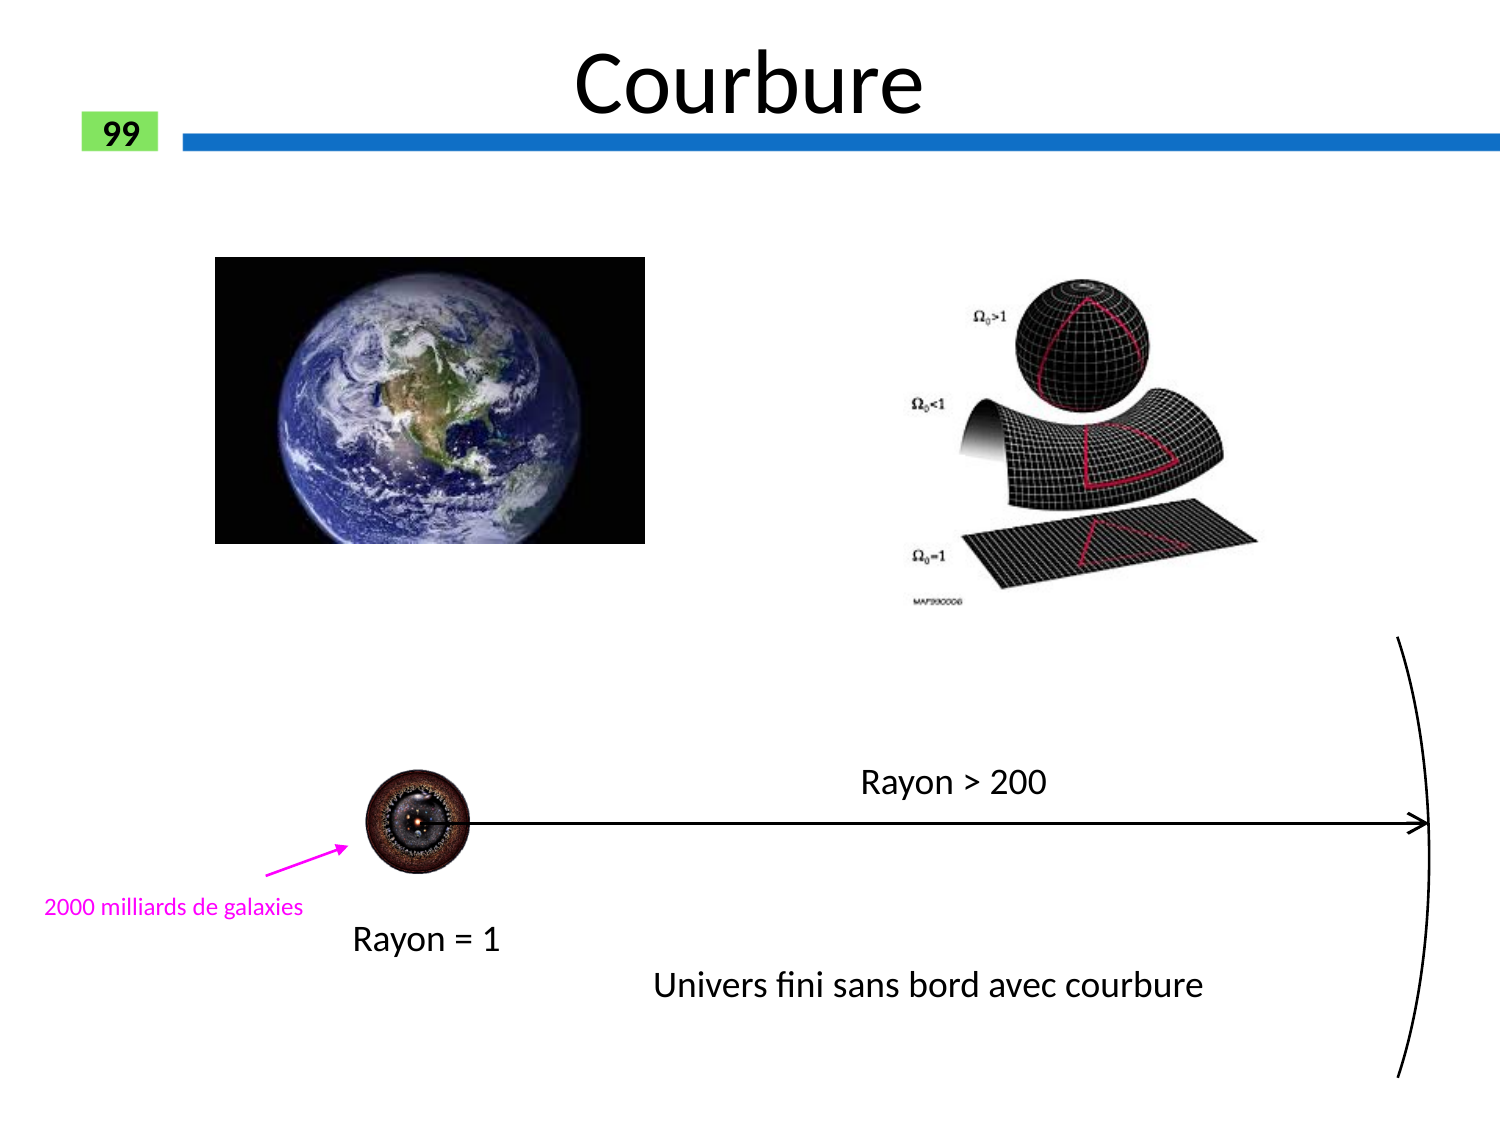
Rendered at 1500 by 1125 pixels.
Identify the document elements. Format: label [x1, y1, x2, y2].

picture [0, 0, 1500, 1031]
text_box [1381, 1039, 1410, 1078]
text_box [265, 845, 349, 877]
